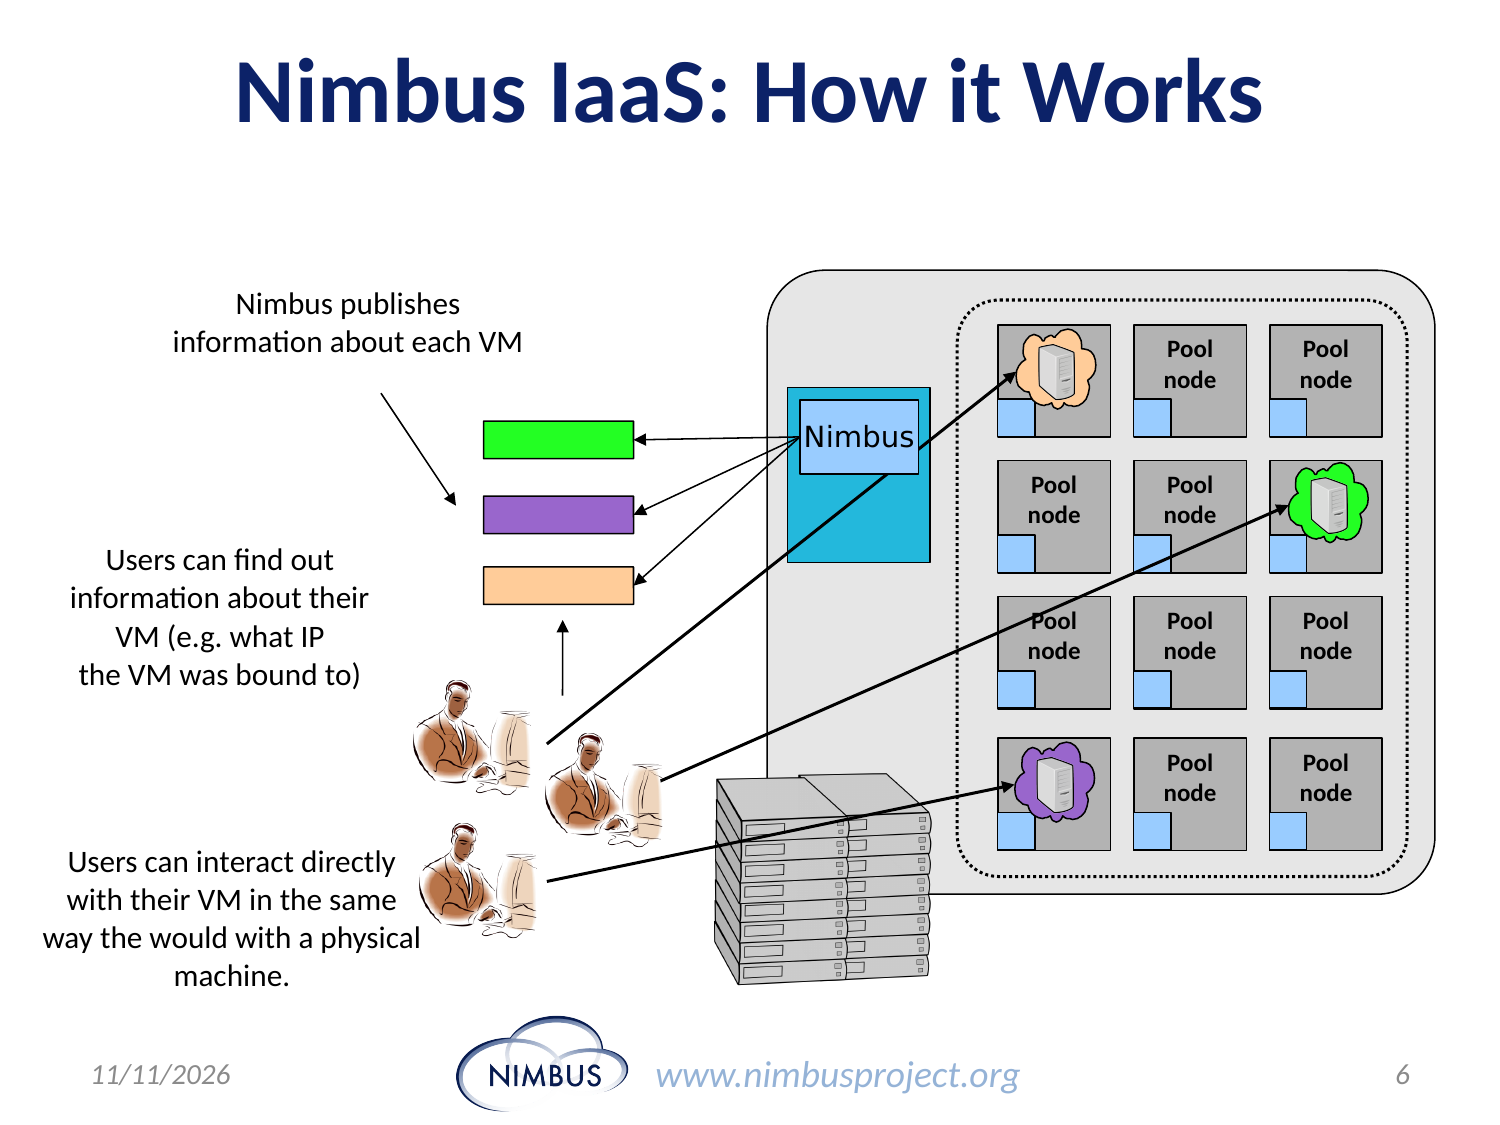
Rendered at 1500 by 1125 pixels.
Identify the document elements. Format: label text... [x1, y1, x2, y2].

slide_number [75, 1042, 425, 1103]
text_box [483, 496, 541, 534]
text_box Nimbus publishes information about each VM [157, 274, 539, 366]
text_box [483, 566, 541, 605]
picture [540, 731, 663, 849]
picture [707, 882, 937, 994]
text_box Users can find out information about their VM (e.g. what IP the VM was bound to) [13, 531, 427, 699]
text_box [546, 784, 1015, 882]
text_box [957, 299, 1408, 877]
text_box Users can interact directly with their VM in the same way the would with a physical machine. [25, 832, 439, 1001]
text_box [380, 393, 456, 506]
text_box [1019, 790, 1095, 828]
slide_number 6 [1074, 1042, 1425, 1103]
picture [408, 679, 531, 796]
picture [414, 822, 537, 939]
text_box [668, 504, 1289, 782]
title Nimbus IaaS: How it Works [75, 0, 1425, 180]
text_box [767, 270, 1435, 895]
picture [448, 991, 634, 1125]
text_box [1015, 328, 1096, 415]
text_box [1288, 462, 1369, 548]
text_box [483, 421, 541, 459]
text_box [546, 371, 1017, 745]
